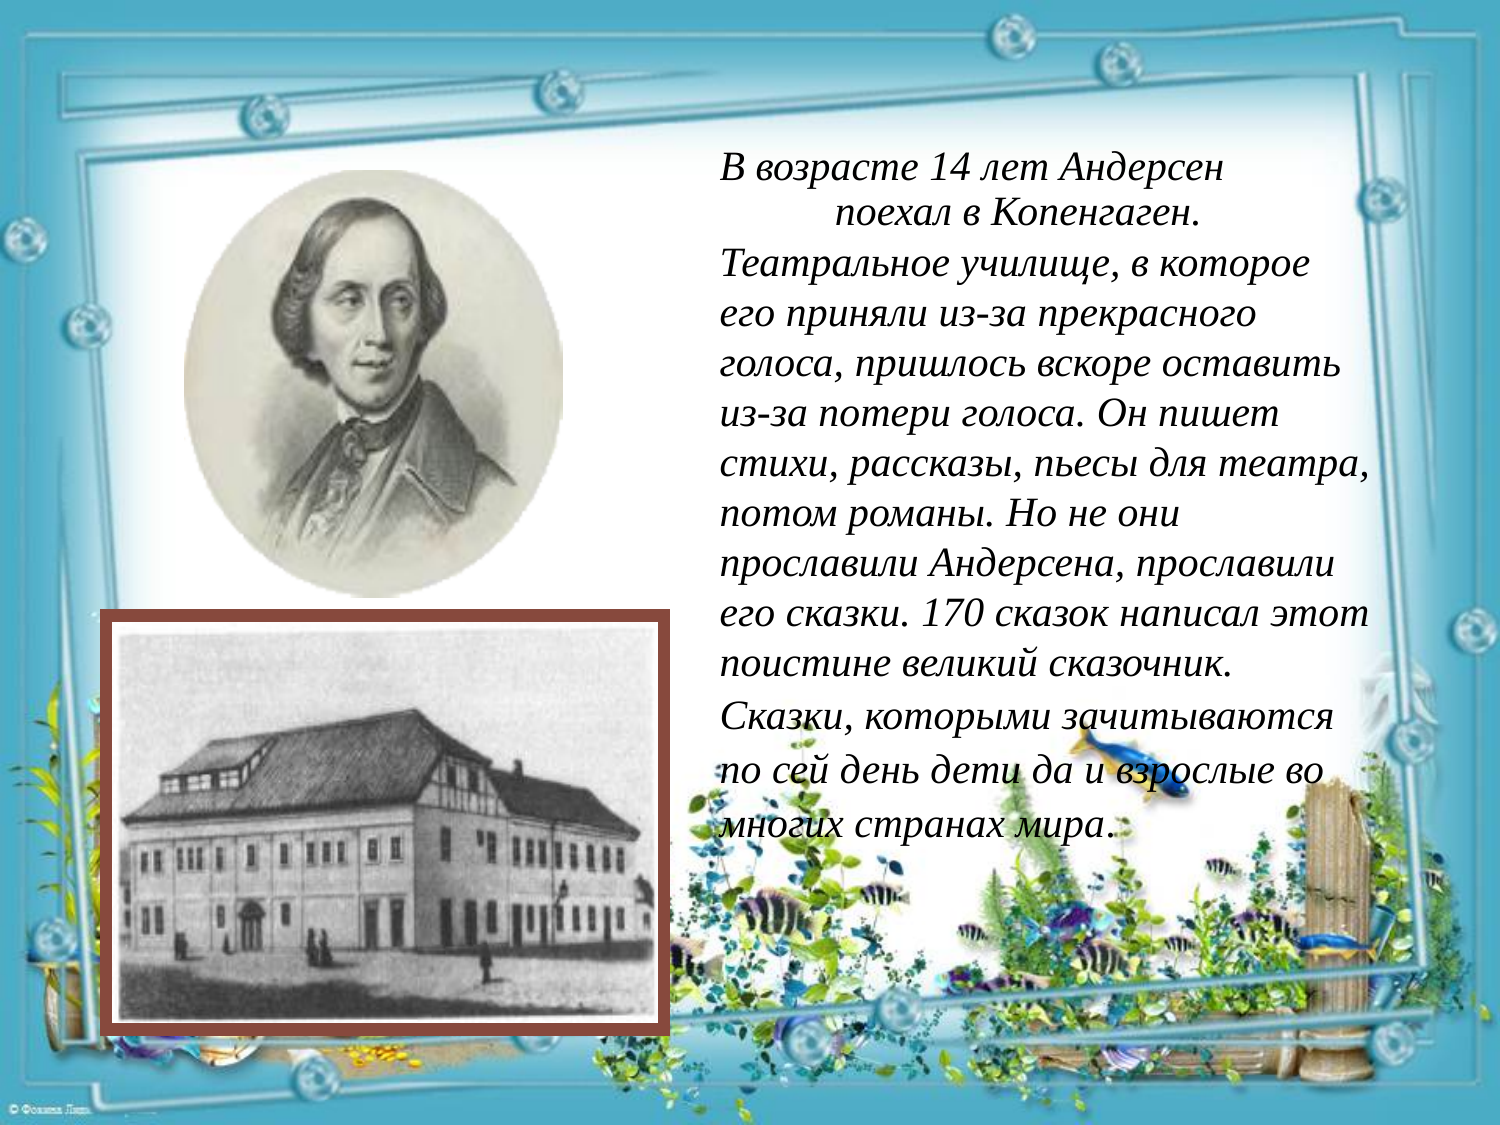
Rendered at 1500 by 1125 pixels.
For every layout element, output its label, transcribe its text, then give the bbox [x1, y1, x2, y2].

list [111, 621, 658, 1024]
picture [0, 0, 1500, 1125]
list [184, 170, 563, 599]
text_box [631, 268, 1426, 856]
text_box В возрасте 14 лет Андерсен поехал в Копенгаген. Театральное училище, в которое его приняли из-за прекрасного голоса, пришлось вскоре оставить из-за потери голоса. Он пишет стихи, рассказы, пьесы для театра, потом романы. Но не они прославили Андерсена, прославили его сказки. 170 сказок написал этот поистине великий сказочник. Сказки, которыми зачитываются по сей день дети да и взрослые во многих странах мира. [704, 137, 1388, 267]
